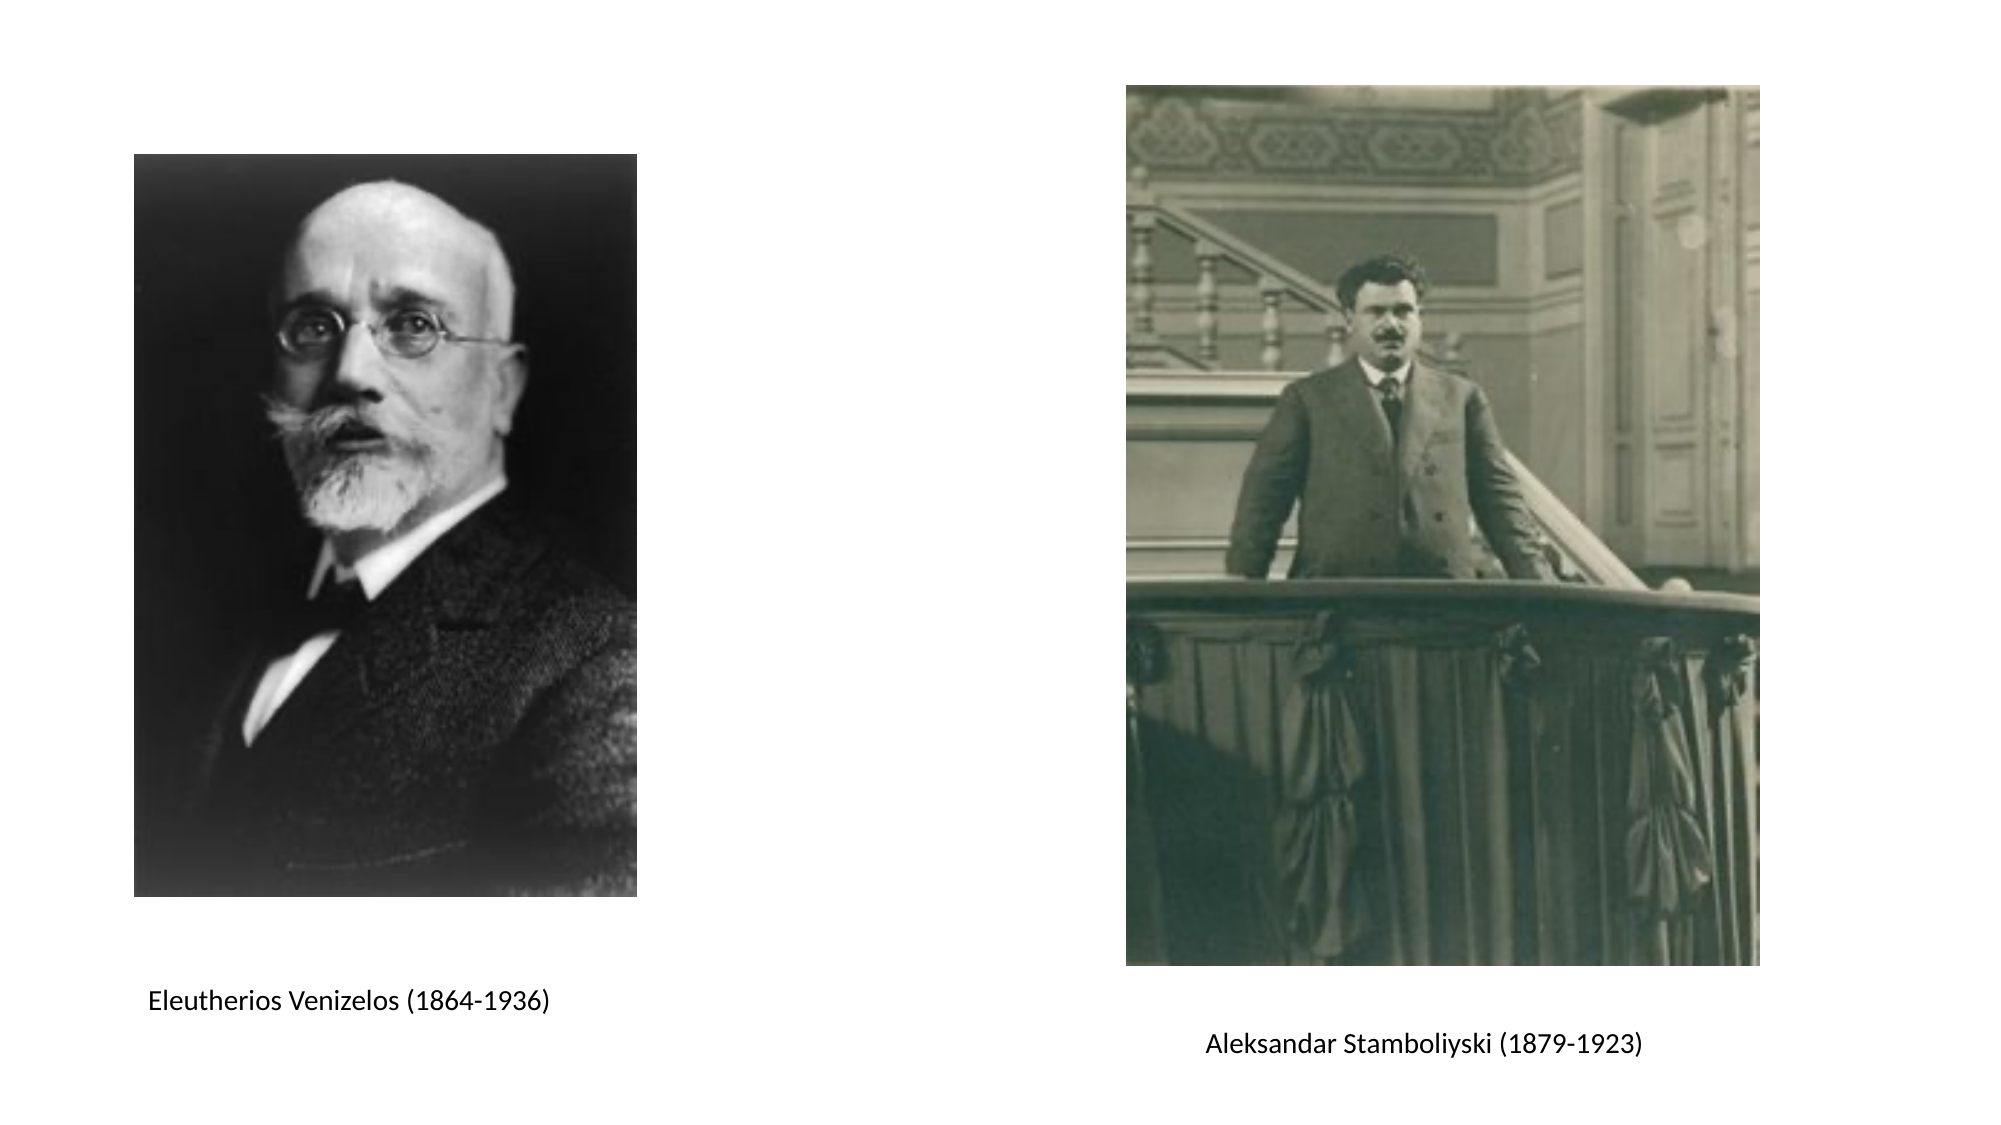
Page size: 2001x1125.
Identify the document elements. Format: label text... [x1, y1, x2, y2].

text_box Eleutherios Venizelos (1864-1936) [133, 965, 639, 1031]
picture [134, 154, 637, 897]
text_box Aleksandar Stamboliyski (1879-1923) [1190, 1009, 1696, 1075]
picture [1126, 85, 1760, 966]
